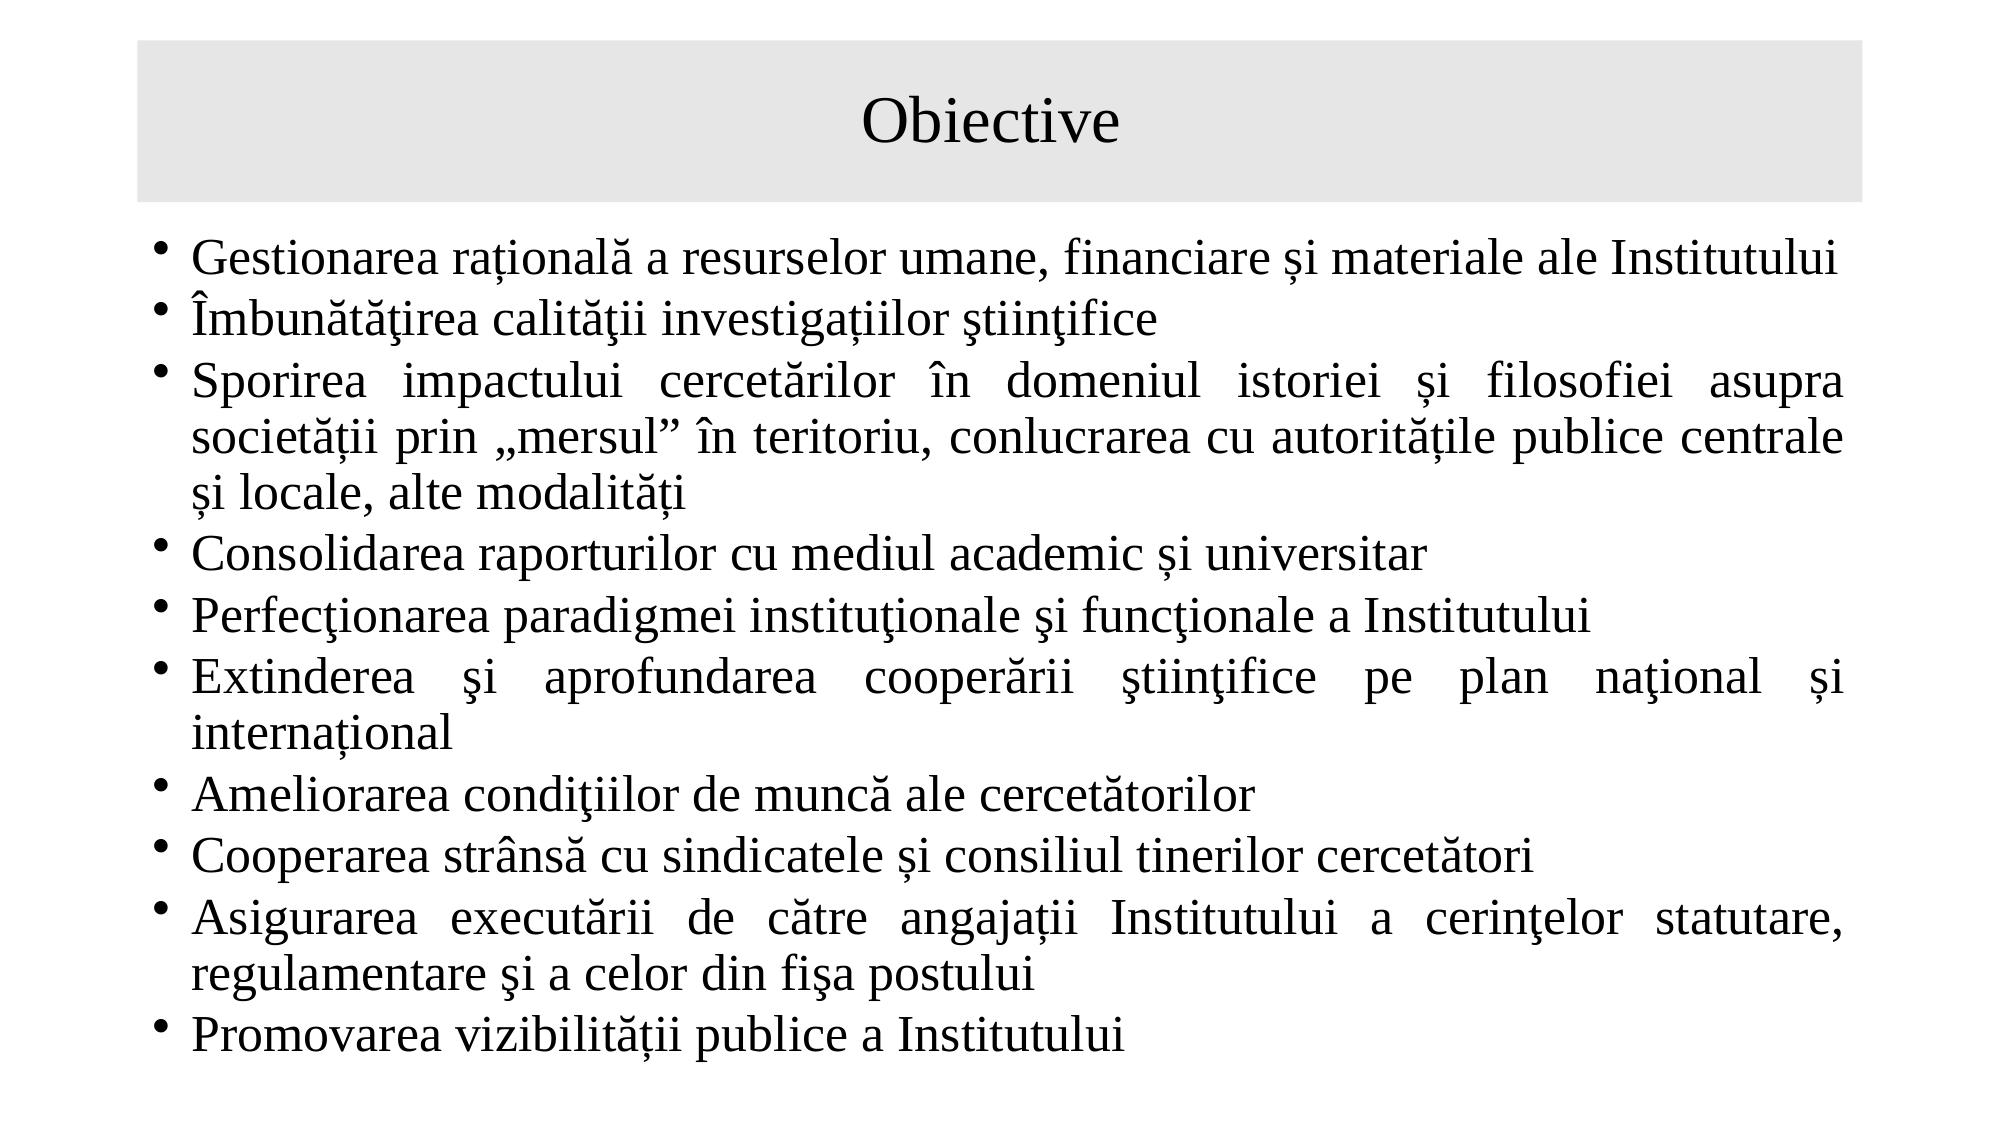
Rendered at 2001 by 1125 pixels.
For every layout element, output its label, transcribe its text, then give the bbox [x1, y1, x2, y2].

text_box [172, 221, 1821, 327]
title Obiective [137, 40, 1863, 203]
list Gestionarea rațională a resurselor umane, financiare și materiale ale Institutului Îmbunătăţirea calităţii investigațiilor ştiinţifice Sporirea impactului cercetărilor în domeniul istoriei și filosofiei asupra societății prin „mersul” în teritoriu, conlucrarea cu autoritățile publice centrale și locale, alte modalități Consolidarea raporturilor cu mediul academic și universitar Perfecţionarea paradigmei instituţionale şi funcţionale a Institutului Extinderea şi aprofundarea cooperării ştiinţifice pe plan naţional și internațional Ameliorarea condiţiilor de muncă ale cercetătorilor Cooperarea strânsă cu sindicatele și consiliul tinerilor cercetători Asigurarea executării de către angajații Institutului a cerinţelor statutare, regulamentare şi a celor din fişa postului Promovarea vizibilității publice a Institutului [137, 221, 1863, 1088]
